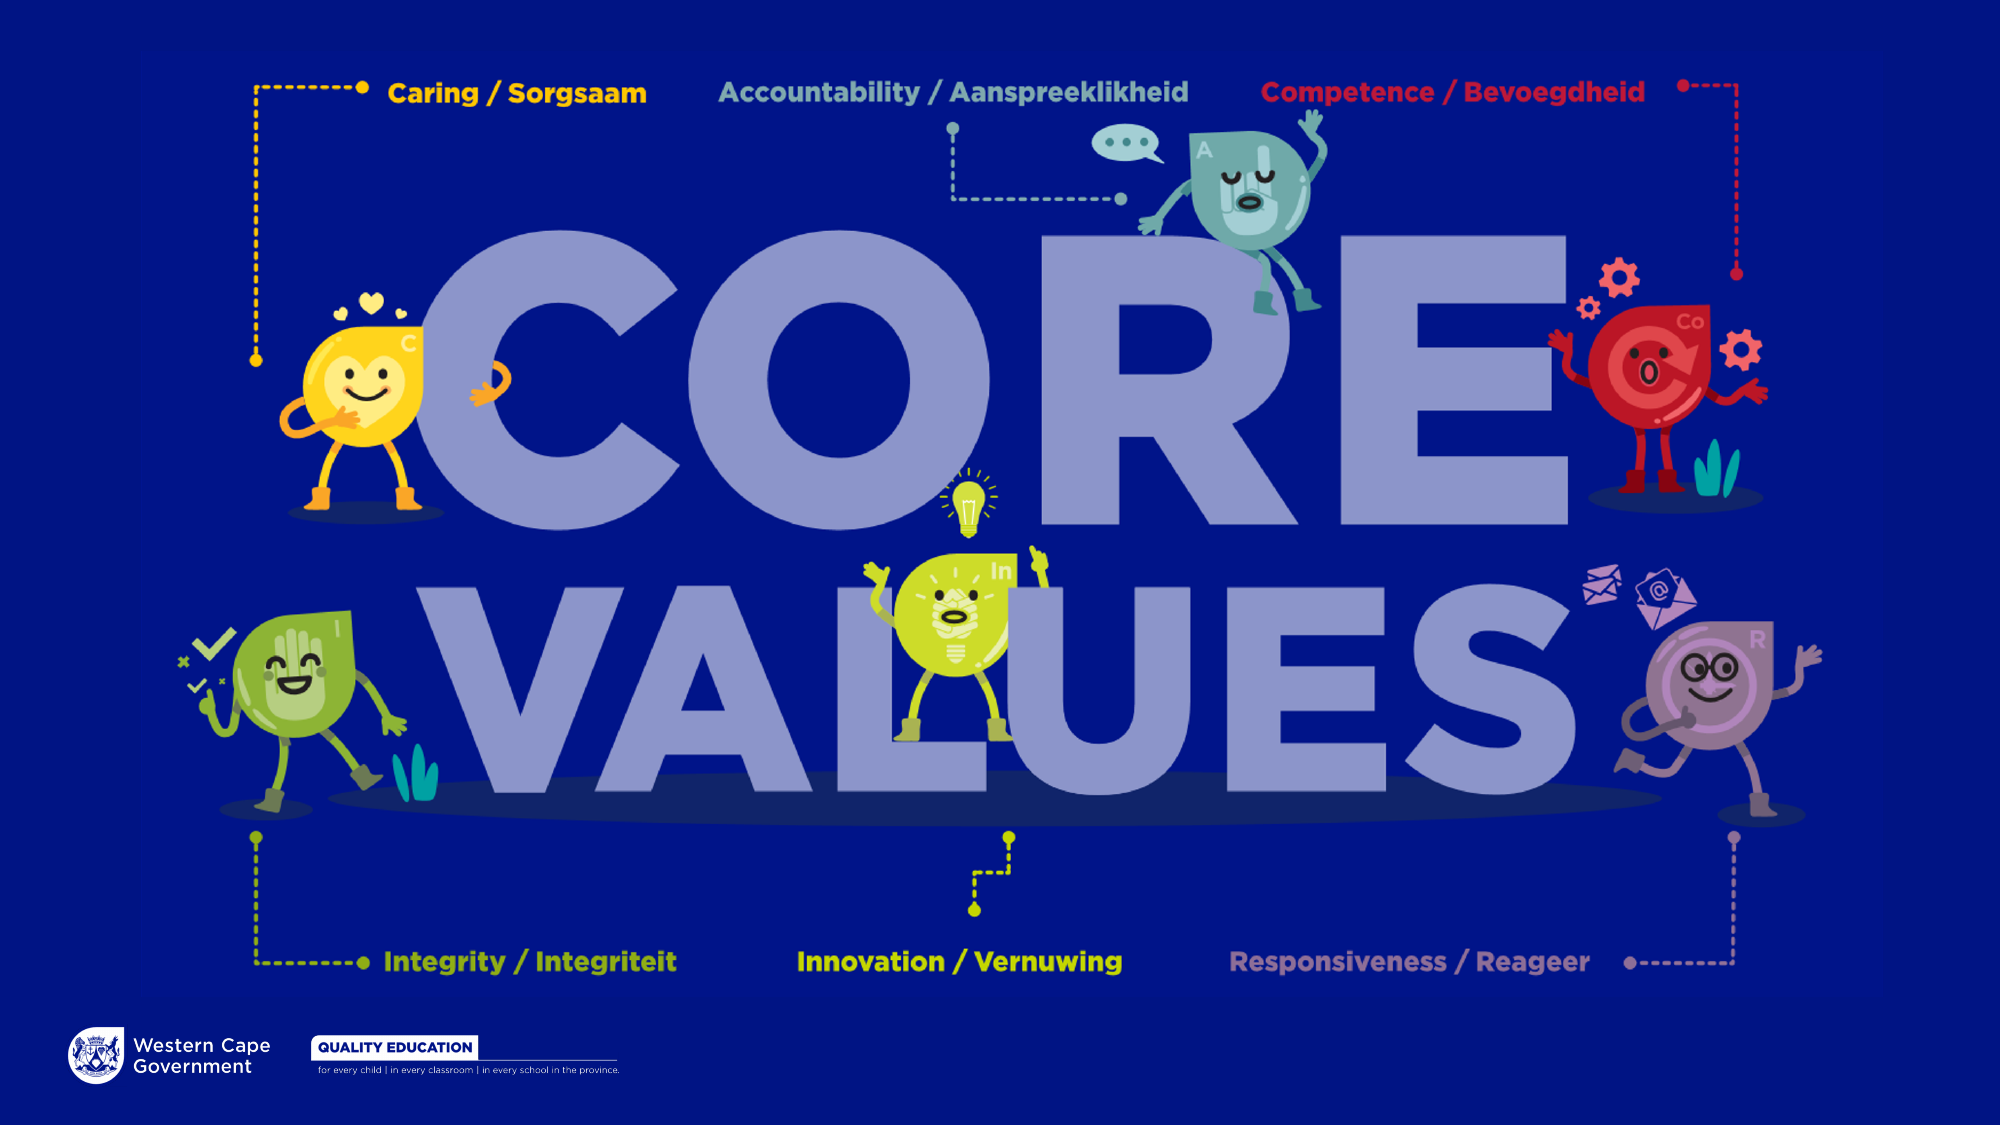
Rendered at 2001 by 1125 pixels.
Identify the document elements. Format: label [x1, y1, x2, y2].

picture [65, 1024, 619, 1087]
picture [133, 50, 1890, 997]
